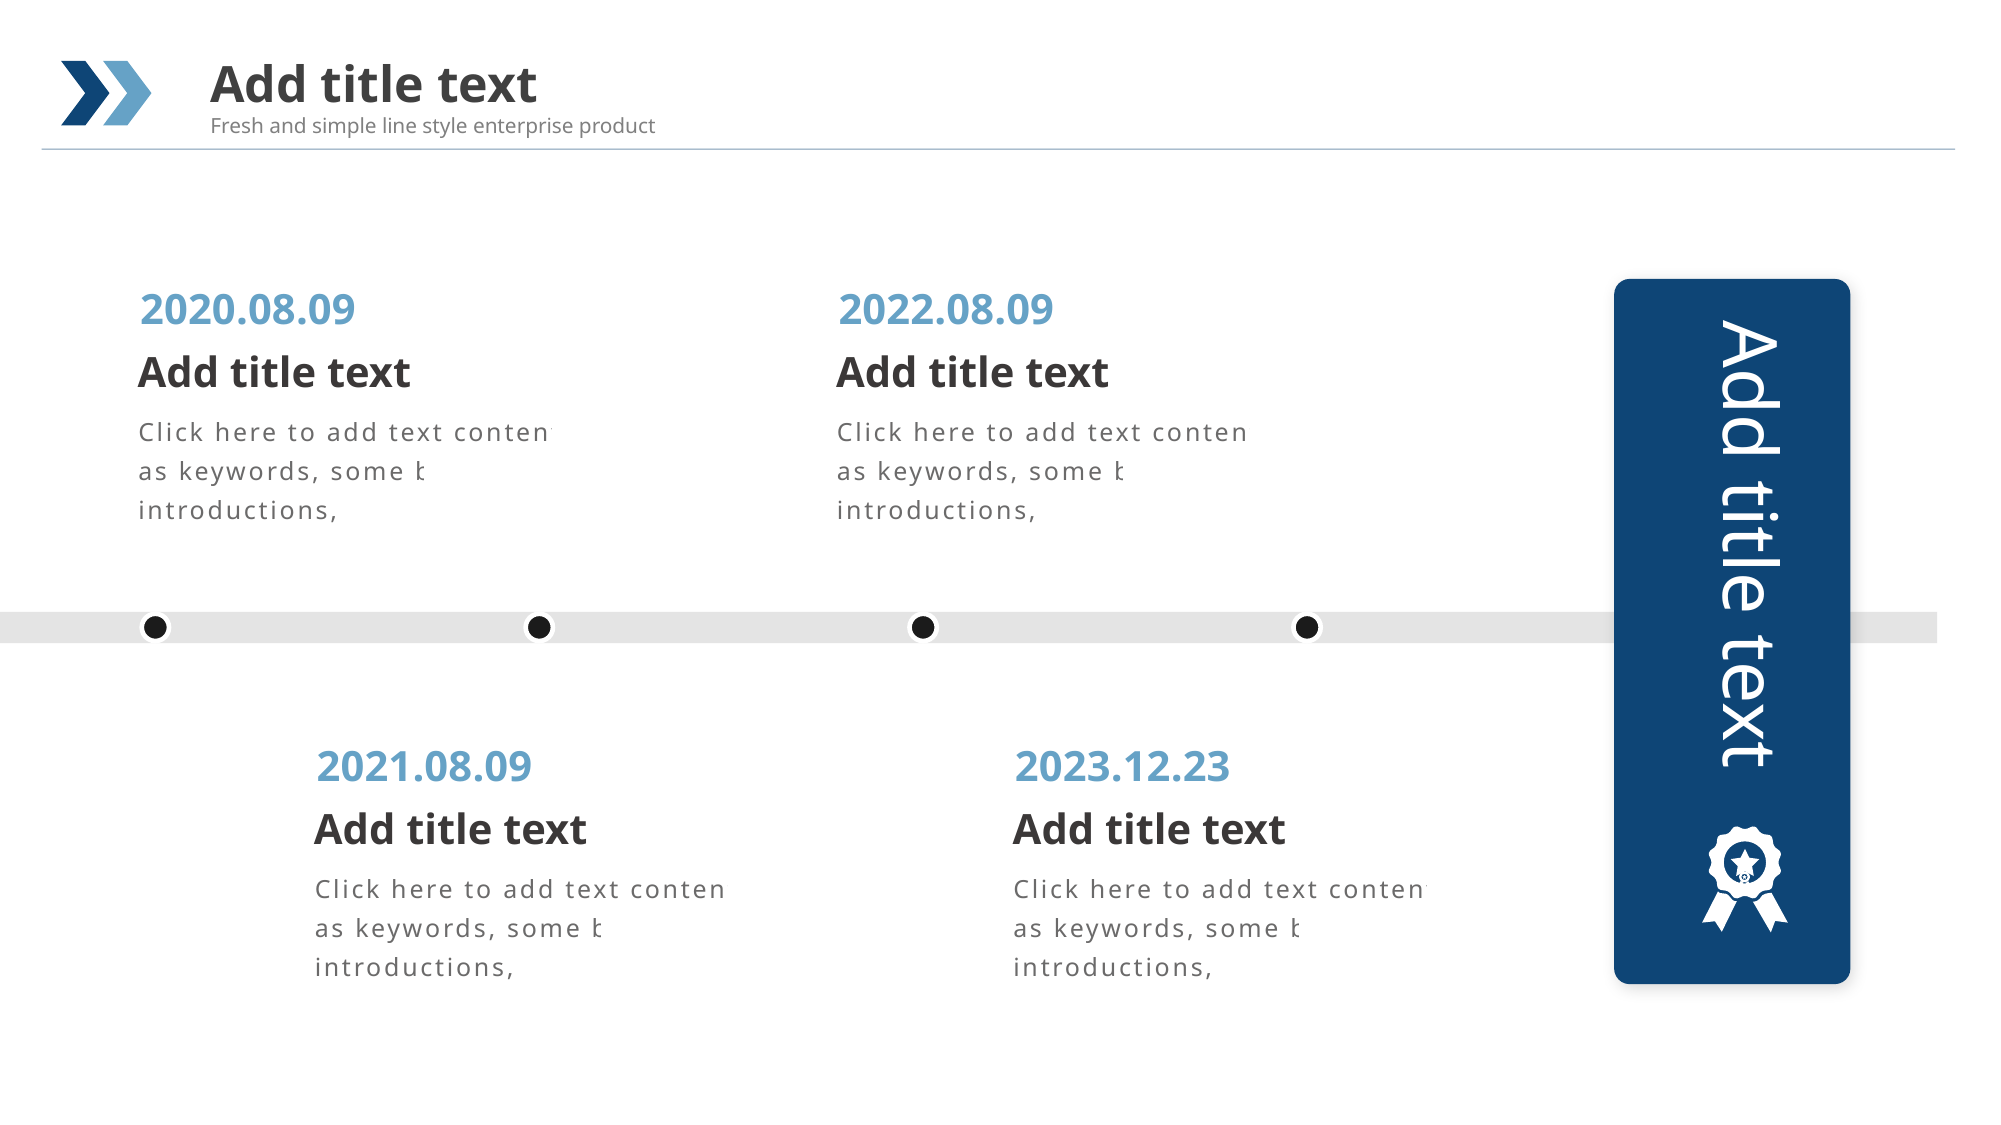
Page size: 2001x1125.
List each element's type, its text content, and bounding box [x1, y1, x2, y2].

text_box [1292, 612, 1322, 643]
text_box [821, 275, 1395, 534]
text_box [299, 732, 873, 991]
text_box [1613, 277, 1852, 986]
text_box [0, 611, 1610, 644]
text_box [122, 275, 696, 534]
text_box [1702, 826, 1788, 933]
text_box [195, 44, 867, 147]
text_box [997, 732, 1571, 991]
text_box [140, 612, 171, 643]
text_box Add title text [1685, 305, 1807, 804]
text_box [908, 612, 938, 643]
text_box [524, 612, 554, 643]
text_box [1862, 611, 1938, 644]
